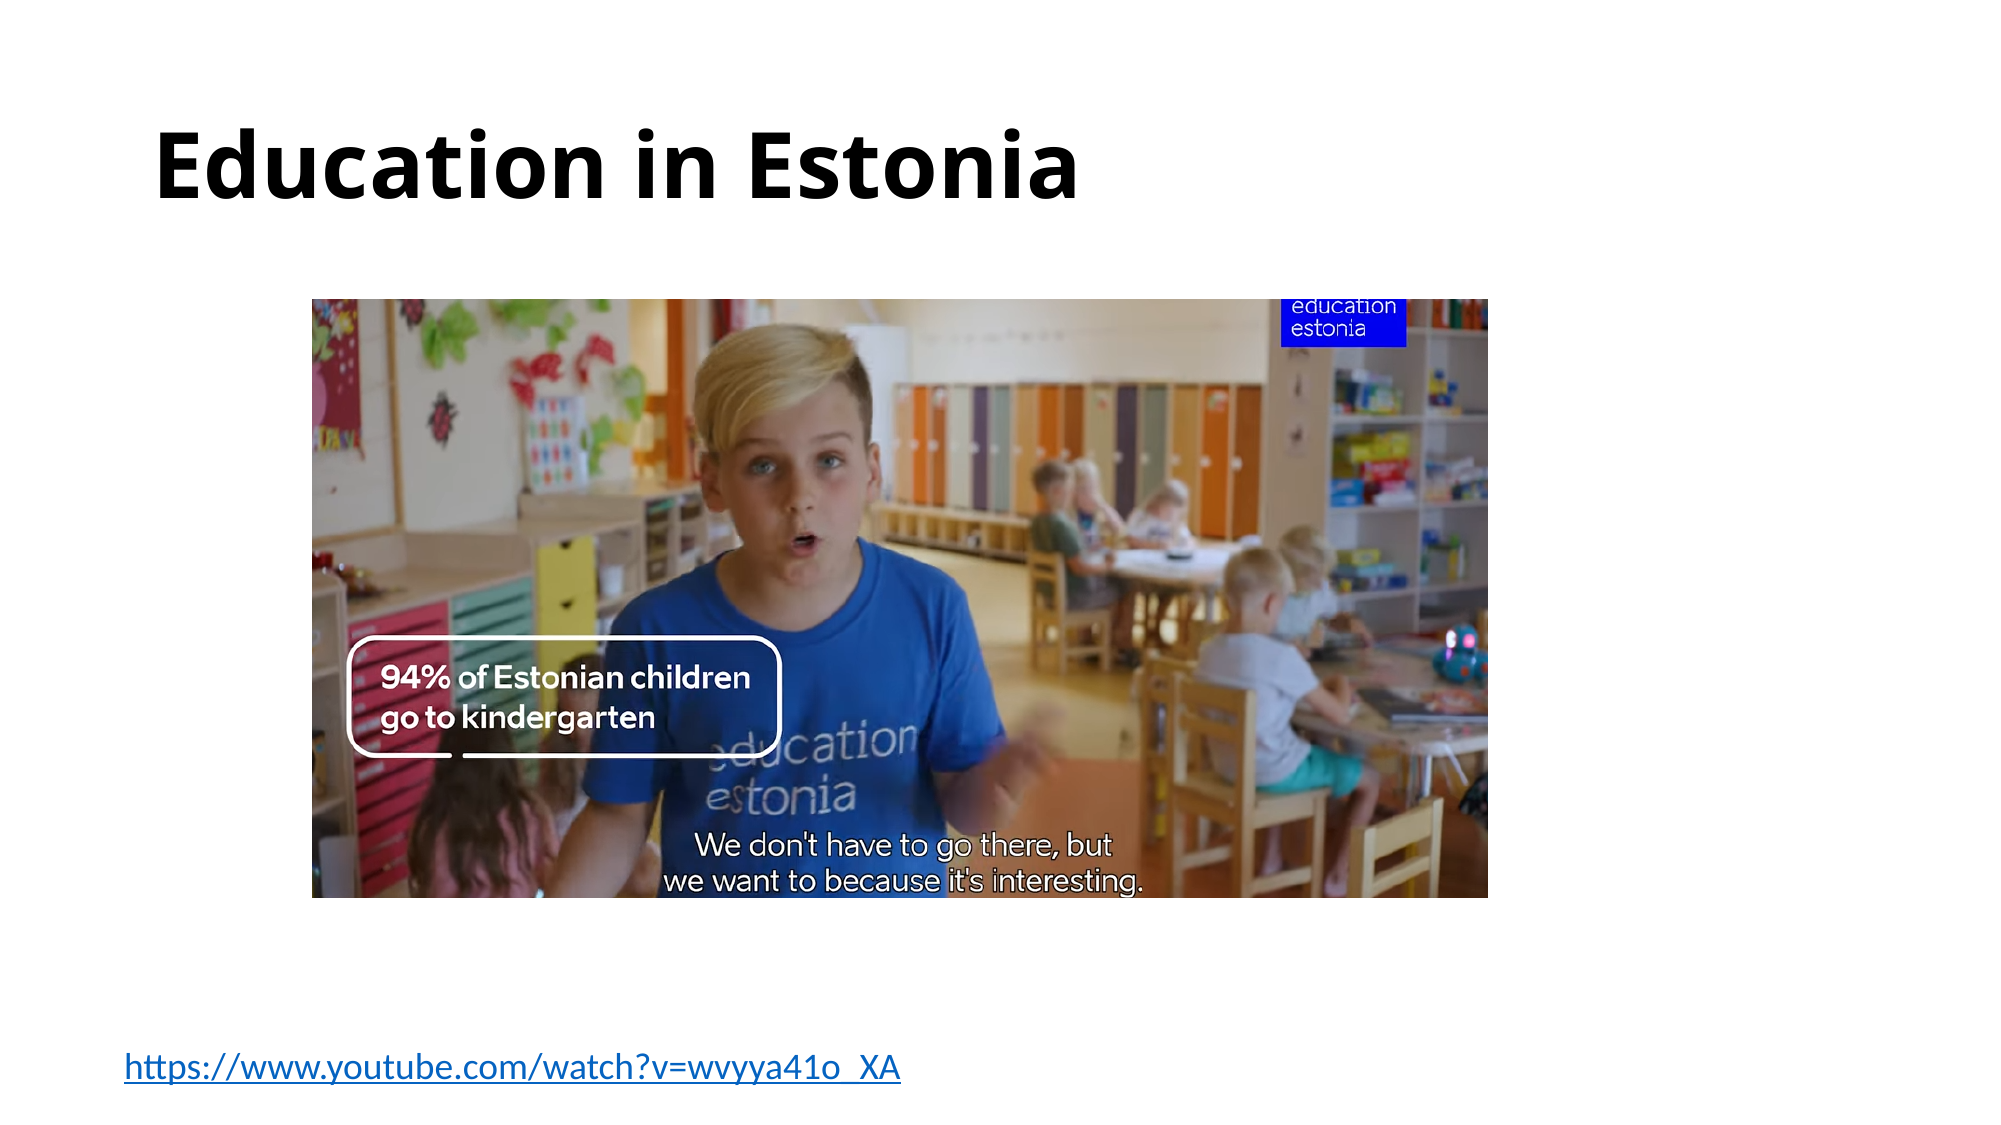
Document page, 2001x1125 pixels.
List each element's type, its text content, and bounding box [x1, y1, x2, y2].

picture [312, 299, 1488, 898]
text_box https://www.youtube.com/watch?v=wvyya41o_XA [109, 1034, 1812, 1095]
title Education in Estonia [137, 59, 1863, 278]
